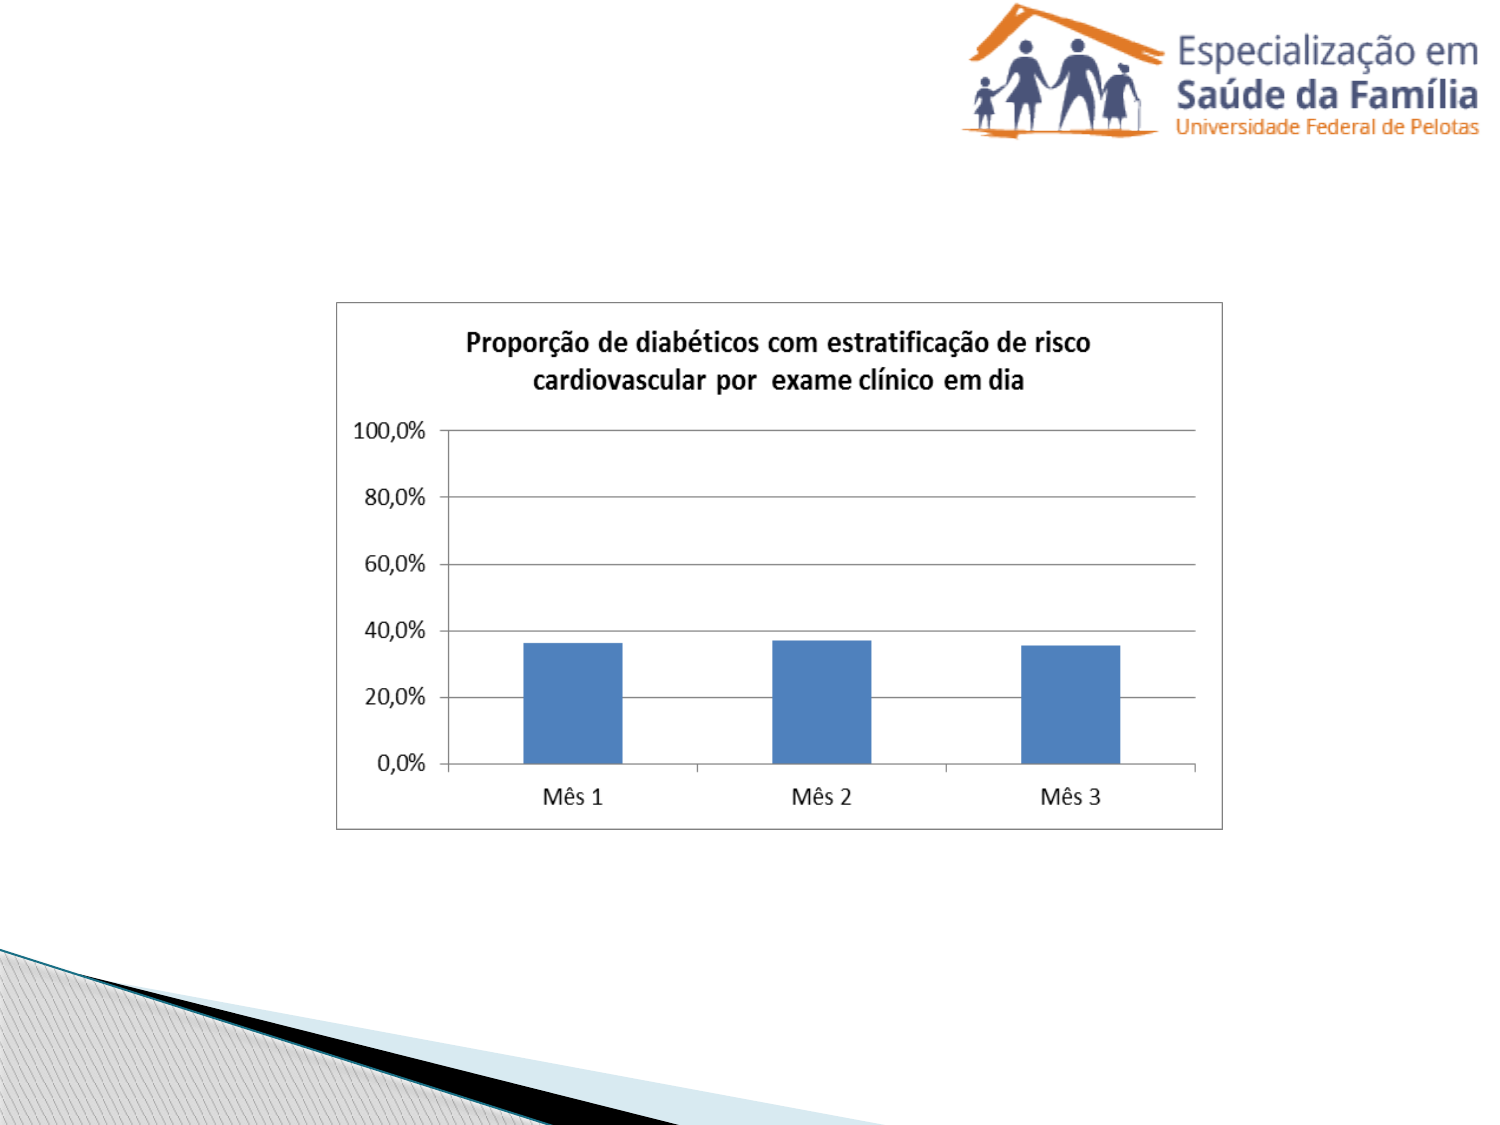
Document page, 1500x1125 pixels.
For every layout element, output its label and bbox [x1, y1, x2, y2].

picture [336, 302, 1223, 830]
picture [949, 0, 1500, 150]
